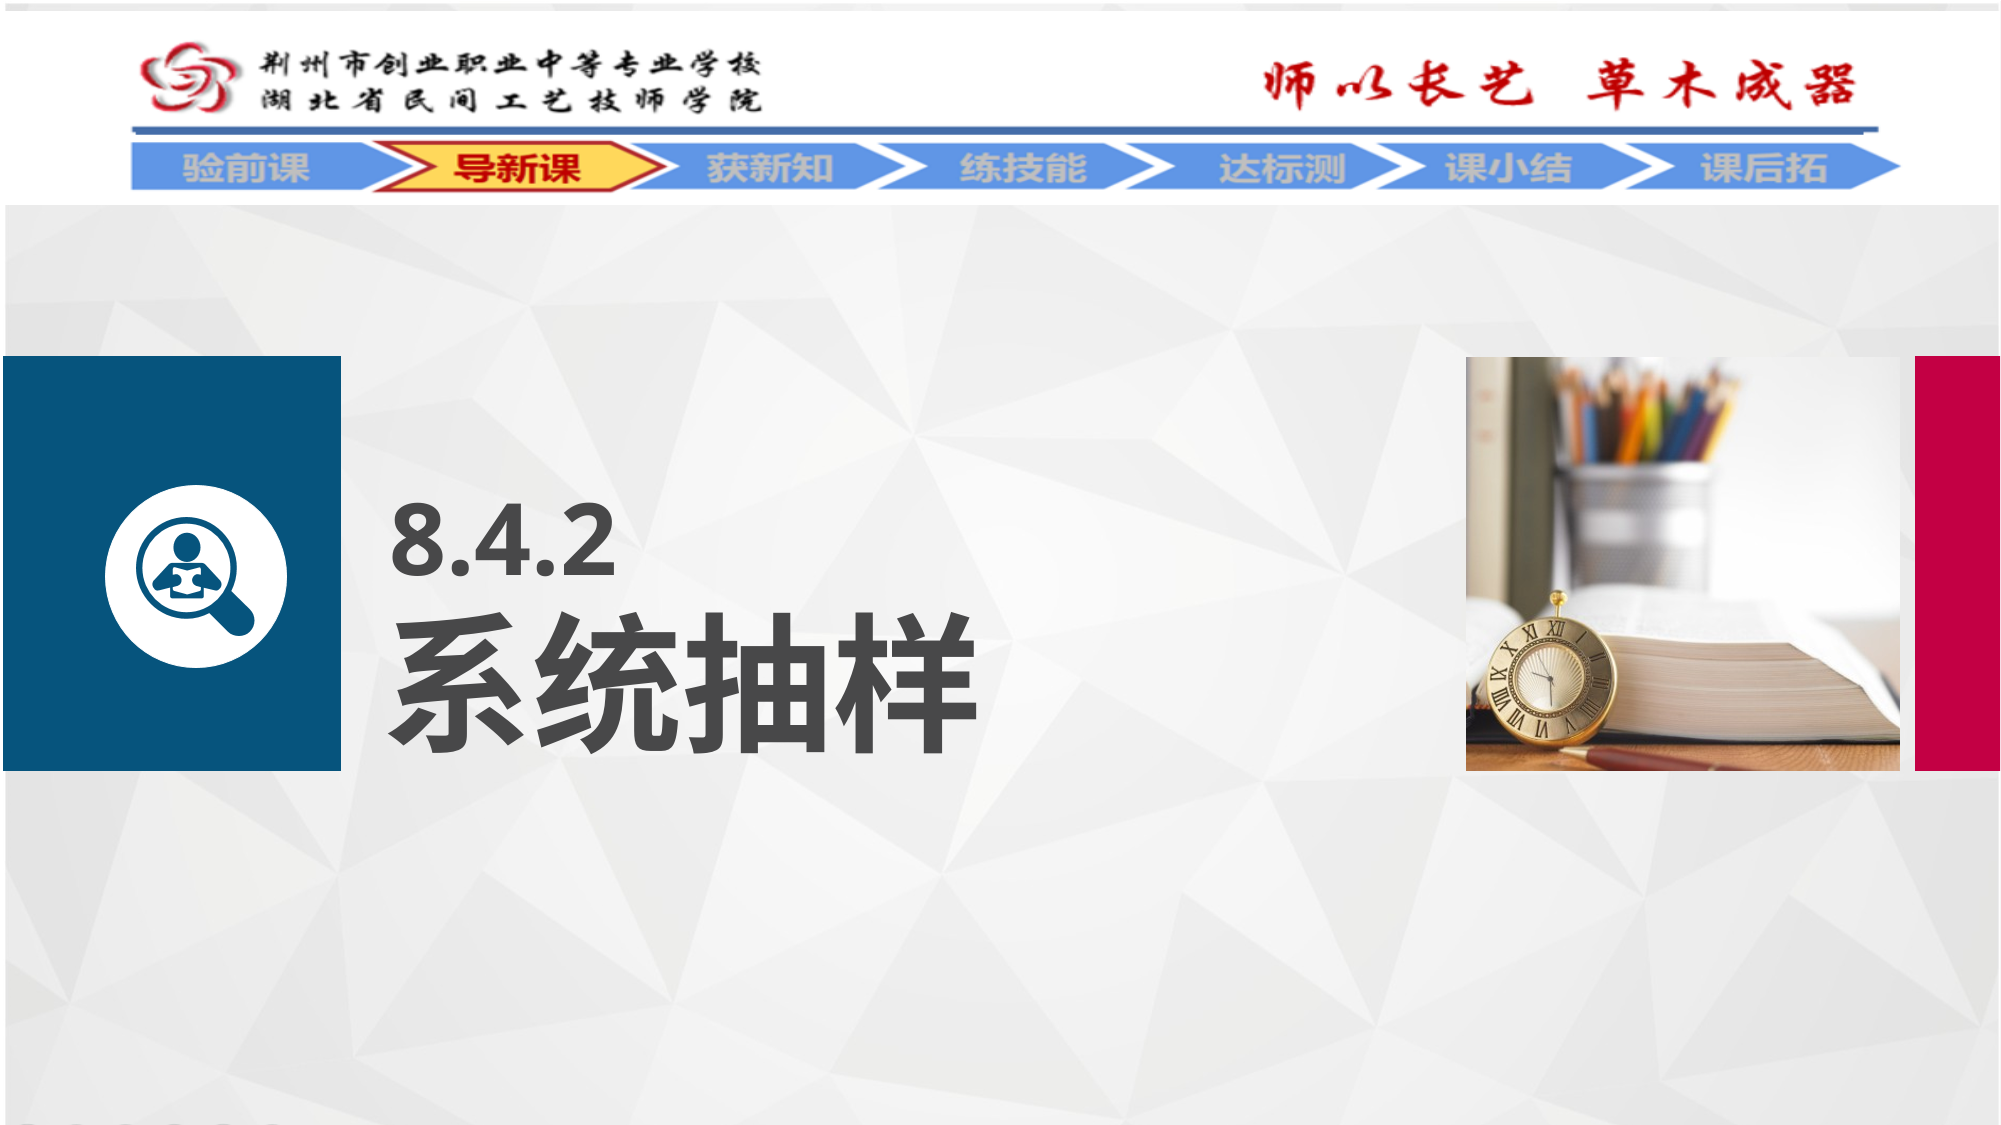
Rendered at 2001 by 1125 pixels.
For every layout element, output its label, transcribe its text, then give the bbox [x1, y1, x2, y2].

picture [0, 0, 2001, 1125]
text_box 系统抽样 [367, 583, 1391, 779]
text_box 8.4.2 [374, 468, 1027, 603]
